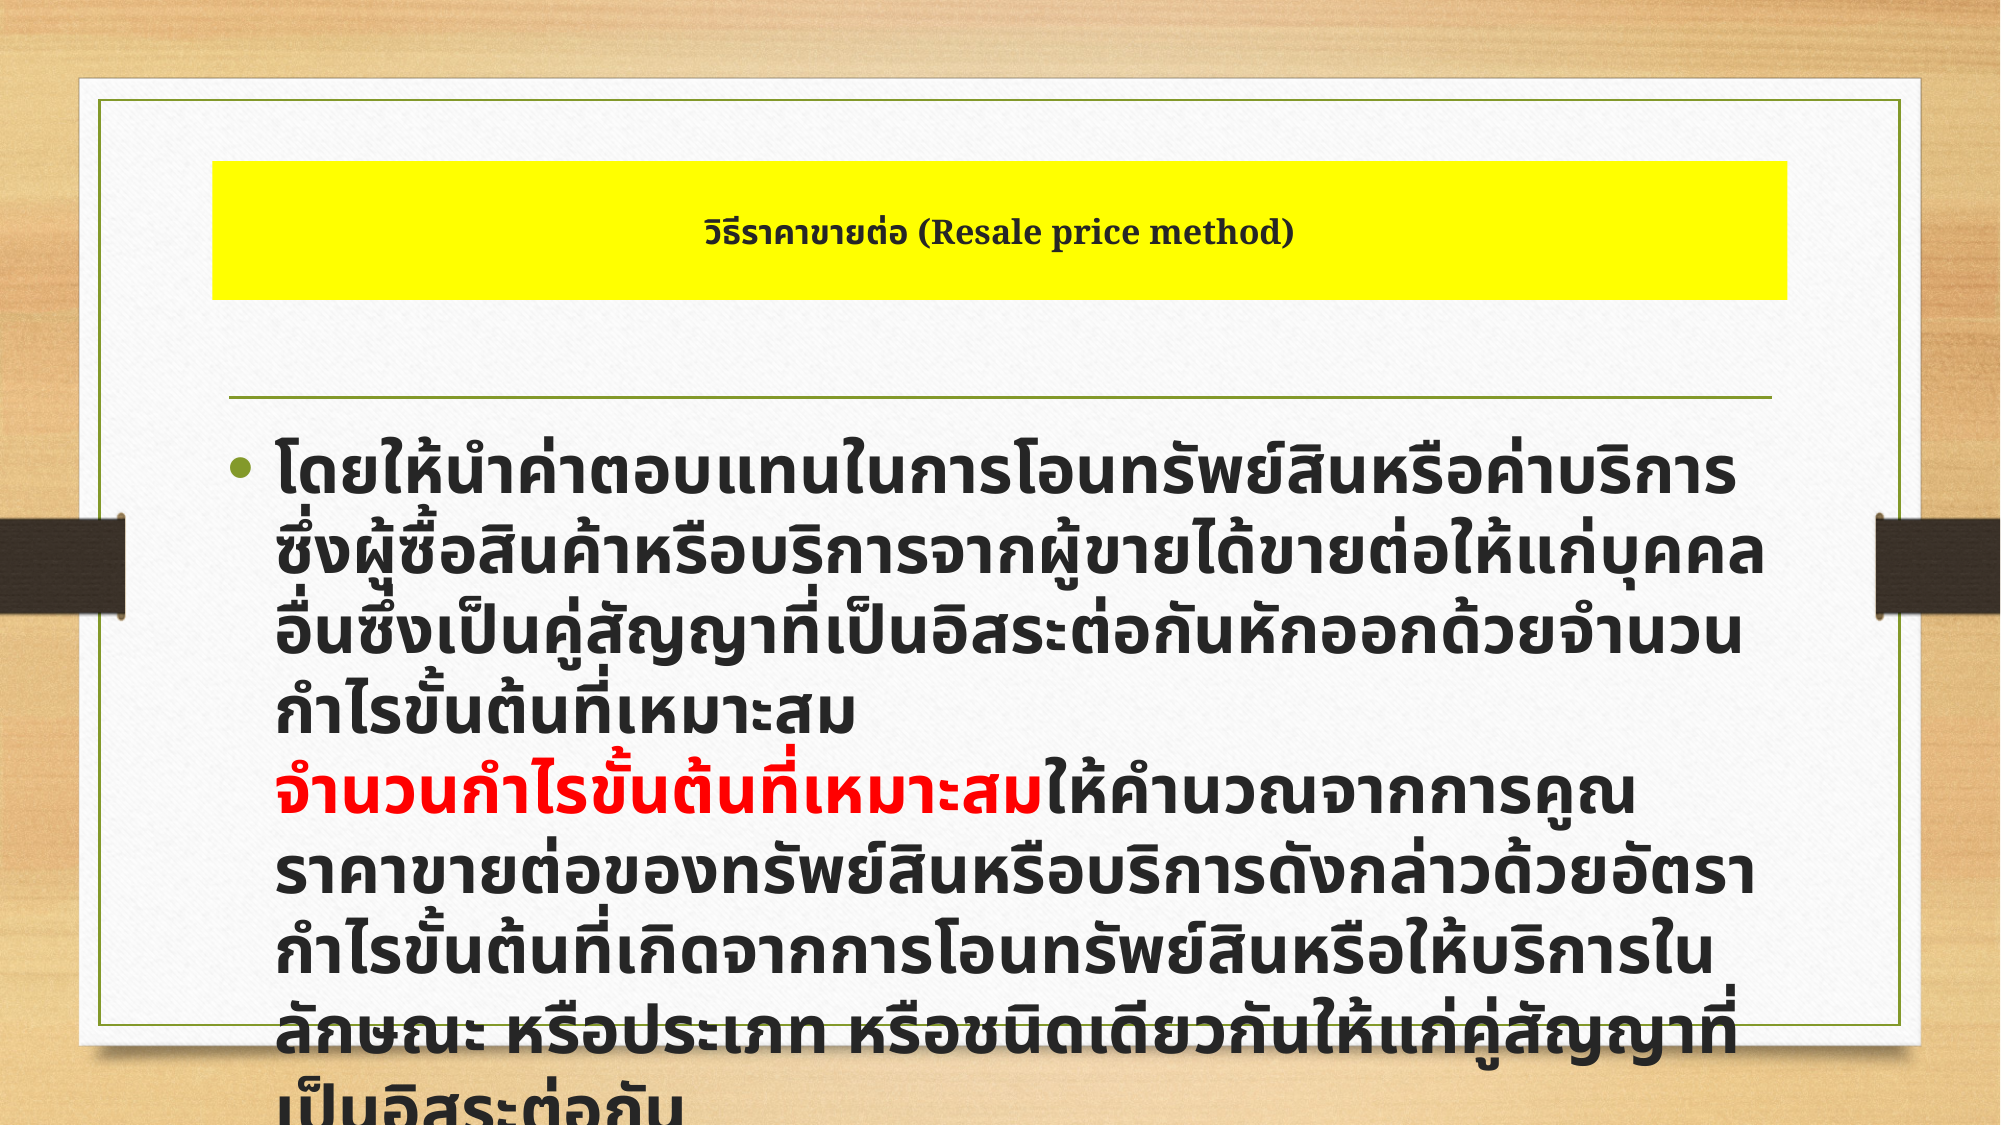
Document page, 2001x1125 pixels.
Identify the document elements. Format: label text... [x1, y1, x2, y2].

list โดยให้นำค่าตอบแทนในการโอนทรัพย์สินหรือค่าบริการซึ่งผู้ซื้อสินค้าหรือบริการจากผู้ขายได้ขายต่อให้แก่บุคคลอื่นซึ่งเป็นคู่สัญญาที่เป็นอิสระต่อกันหักออกด้วยจำนวนกำไรขั้นต้นที่เหมาะสม จำนวนกำไรขั้นต้นที่เหมาะสมให้คำนวณจากการคูณราคาขายต่อของทรัพย์สินหรือบริการดังกล่าวด้วยอัตรากำไรขั้นต้นที่เกิดจากการโอนทรัพย์สินหรือให้บริการในลักษณะ หรือประเภท หรือชนิดเดียวกันให้แก่คู่สัญญาที่เป็นอิสระต่อกัน [212, 419, 1788, 964]
picture [0, 0, 2001, 1125]
title วิธีราคาขายต่อ (Resale price method) [212, 161, 1788, 300]
